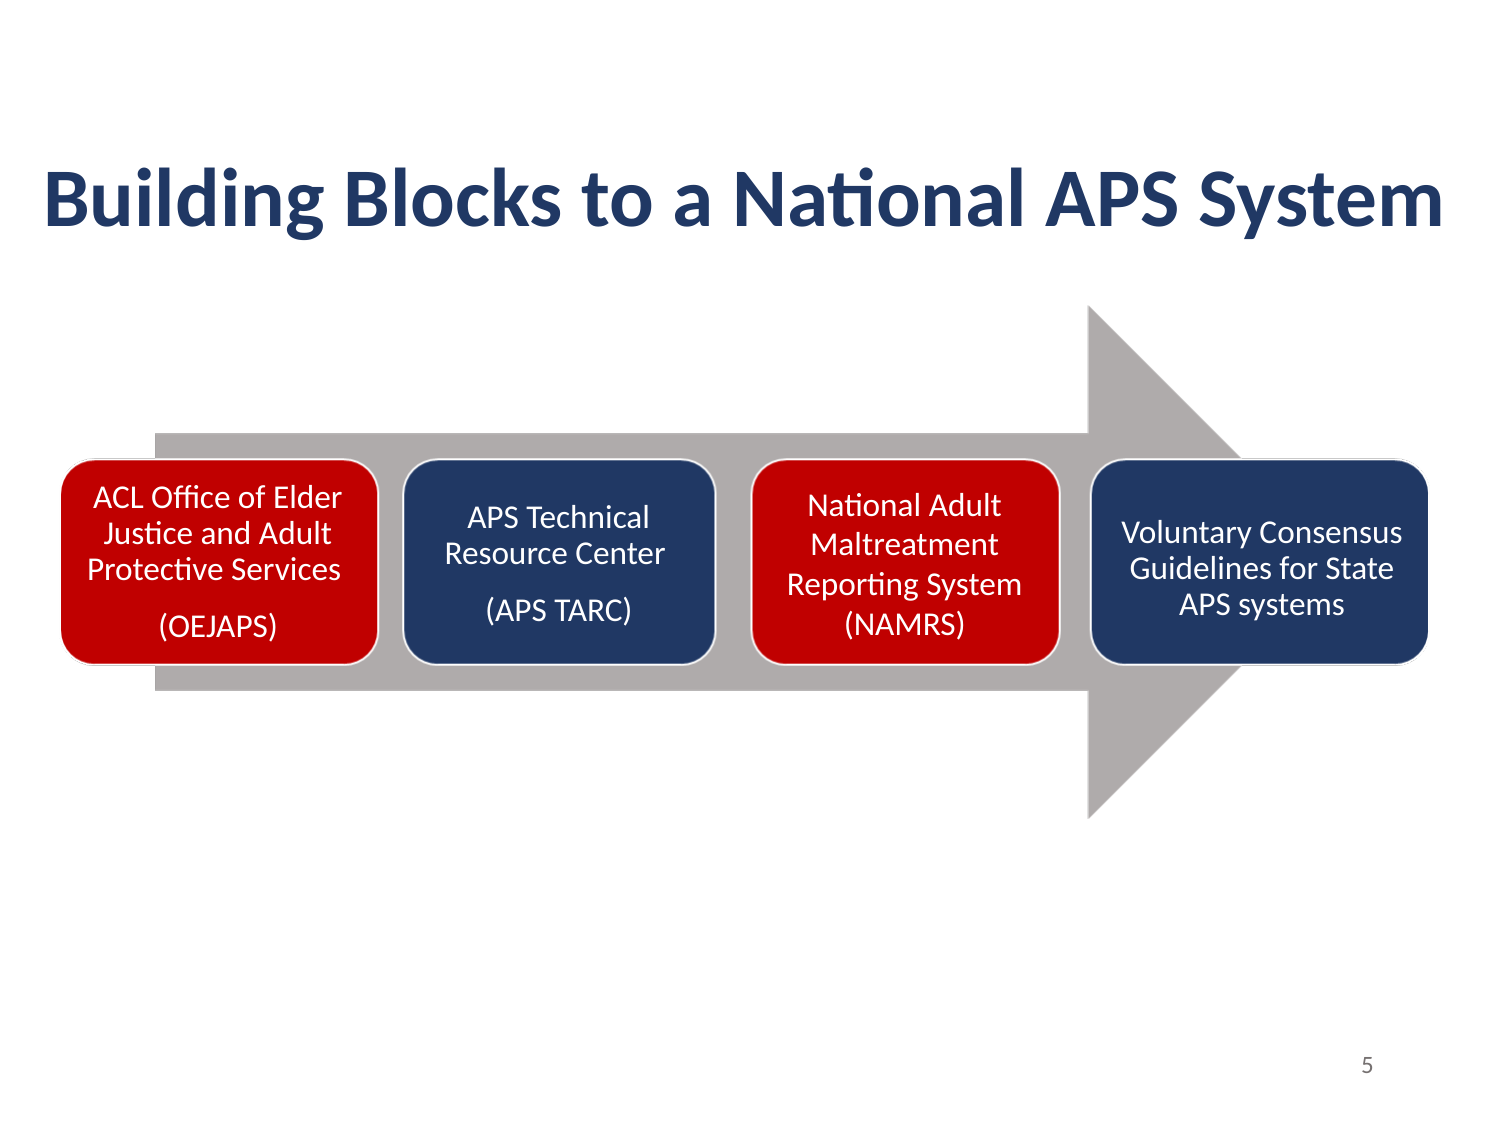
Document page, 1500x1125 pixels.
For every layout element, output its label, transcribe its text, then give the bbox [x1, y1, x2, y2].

title Building Blocks to a National APS System [28, 90, 1479, 308]
text_box ACL Office of Elder Justice and Adult Protective Services (OEJAPS) [56, 472, 380, 652]
picture [50, 308, 1450, 819]
text_box Voluntary Consensus Guidelines for State APS systems [1101, 507, 1423, 630]
text_box National Adult Maltreatment Reporting System (NAMRS) [742, 475, 1067, 650]
text_box APS Technical Resource Center (APS TARC) [419, 492, 699, 636]
